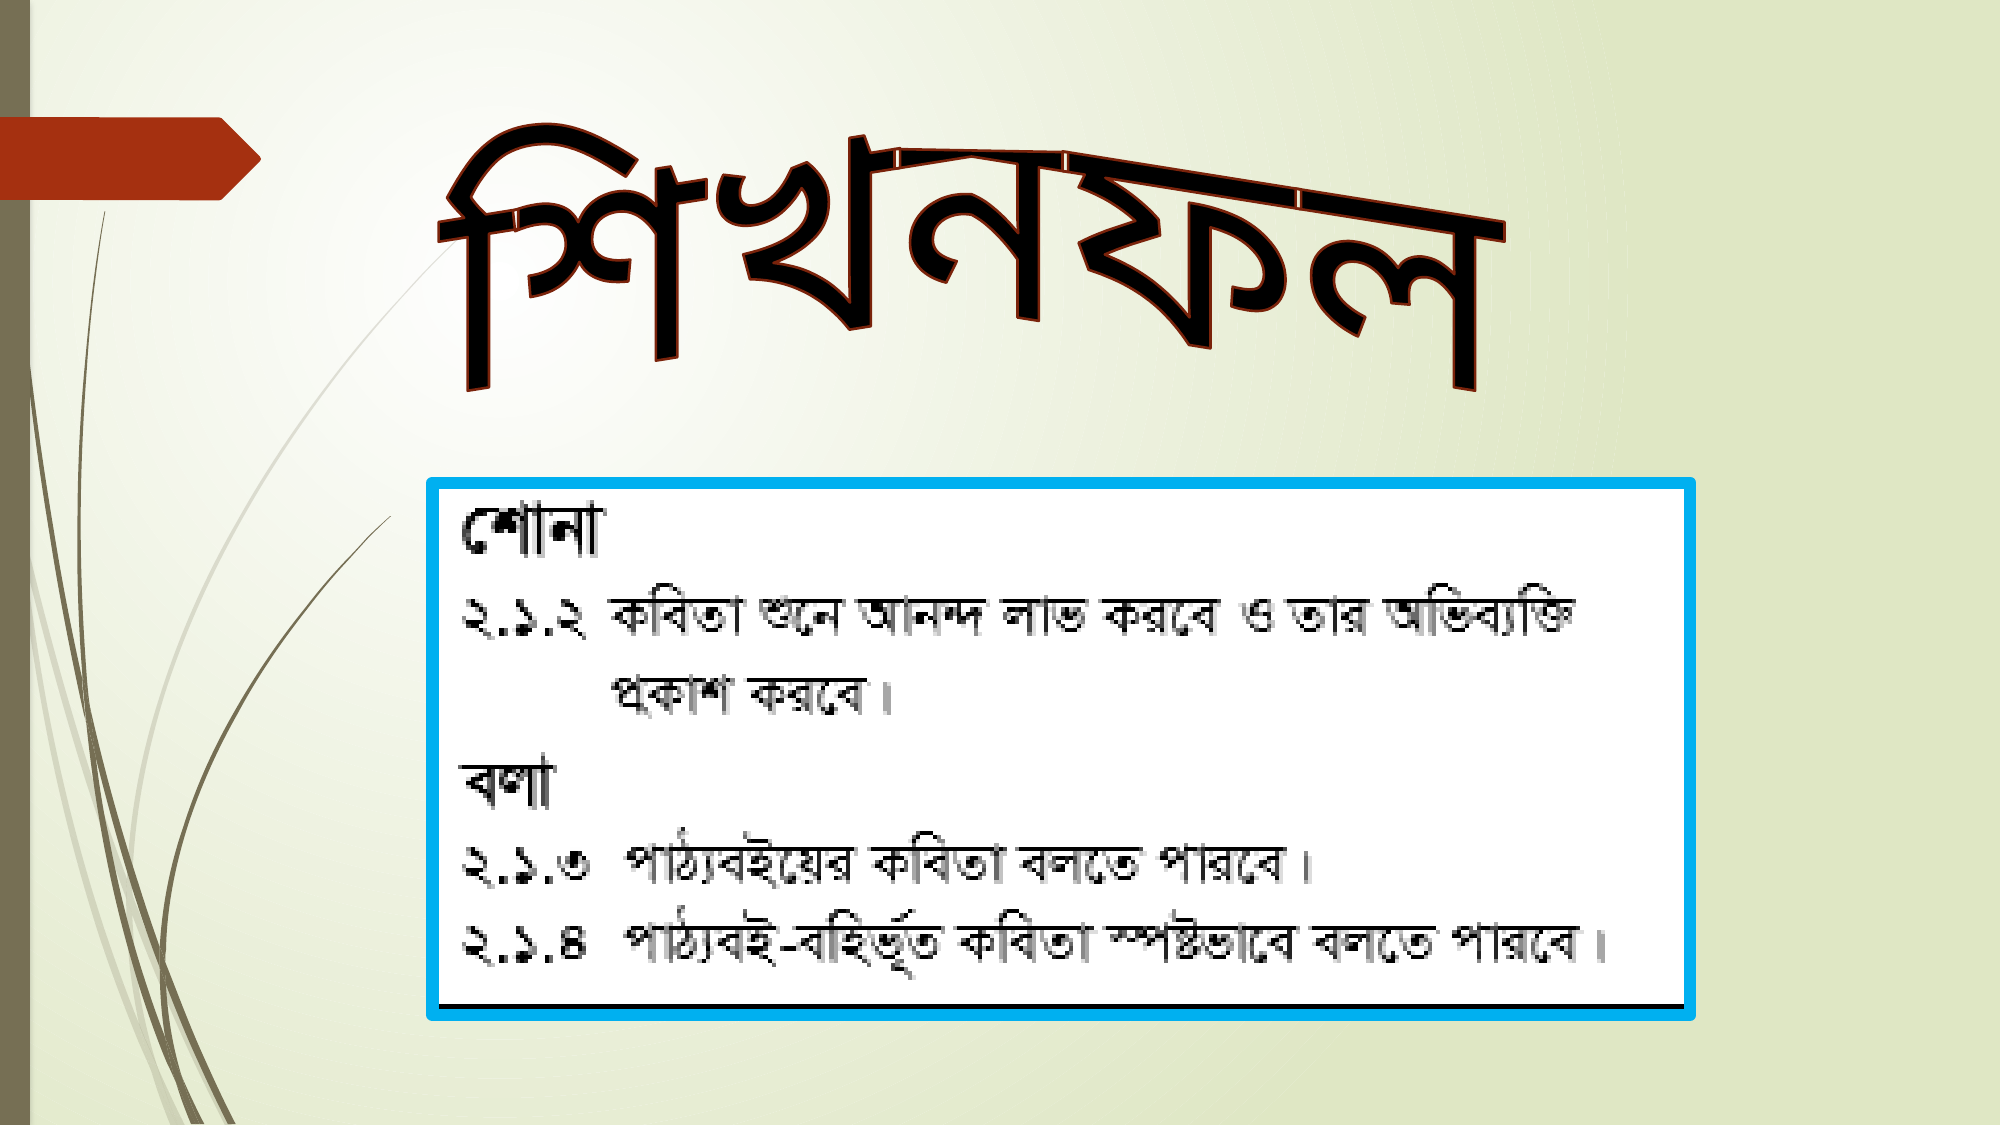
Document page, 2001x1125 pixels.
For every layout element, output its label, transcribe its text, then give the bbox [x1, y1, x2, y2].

text_box শিখনফল [437, 122, 708, 393]
picture [440, 490, 1683, 1008]
text_box শিখনফল [716, 134, 1506, 392]
